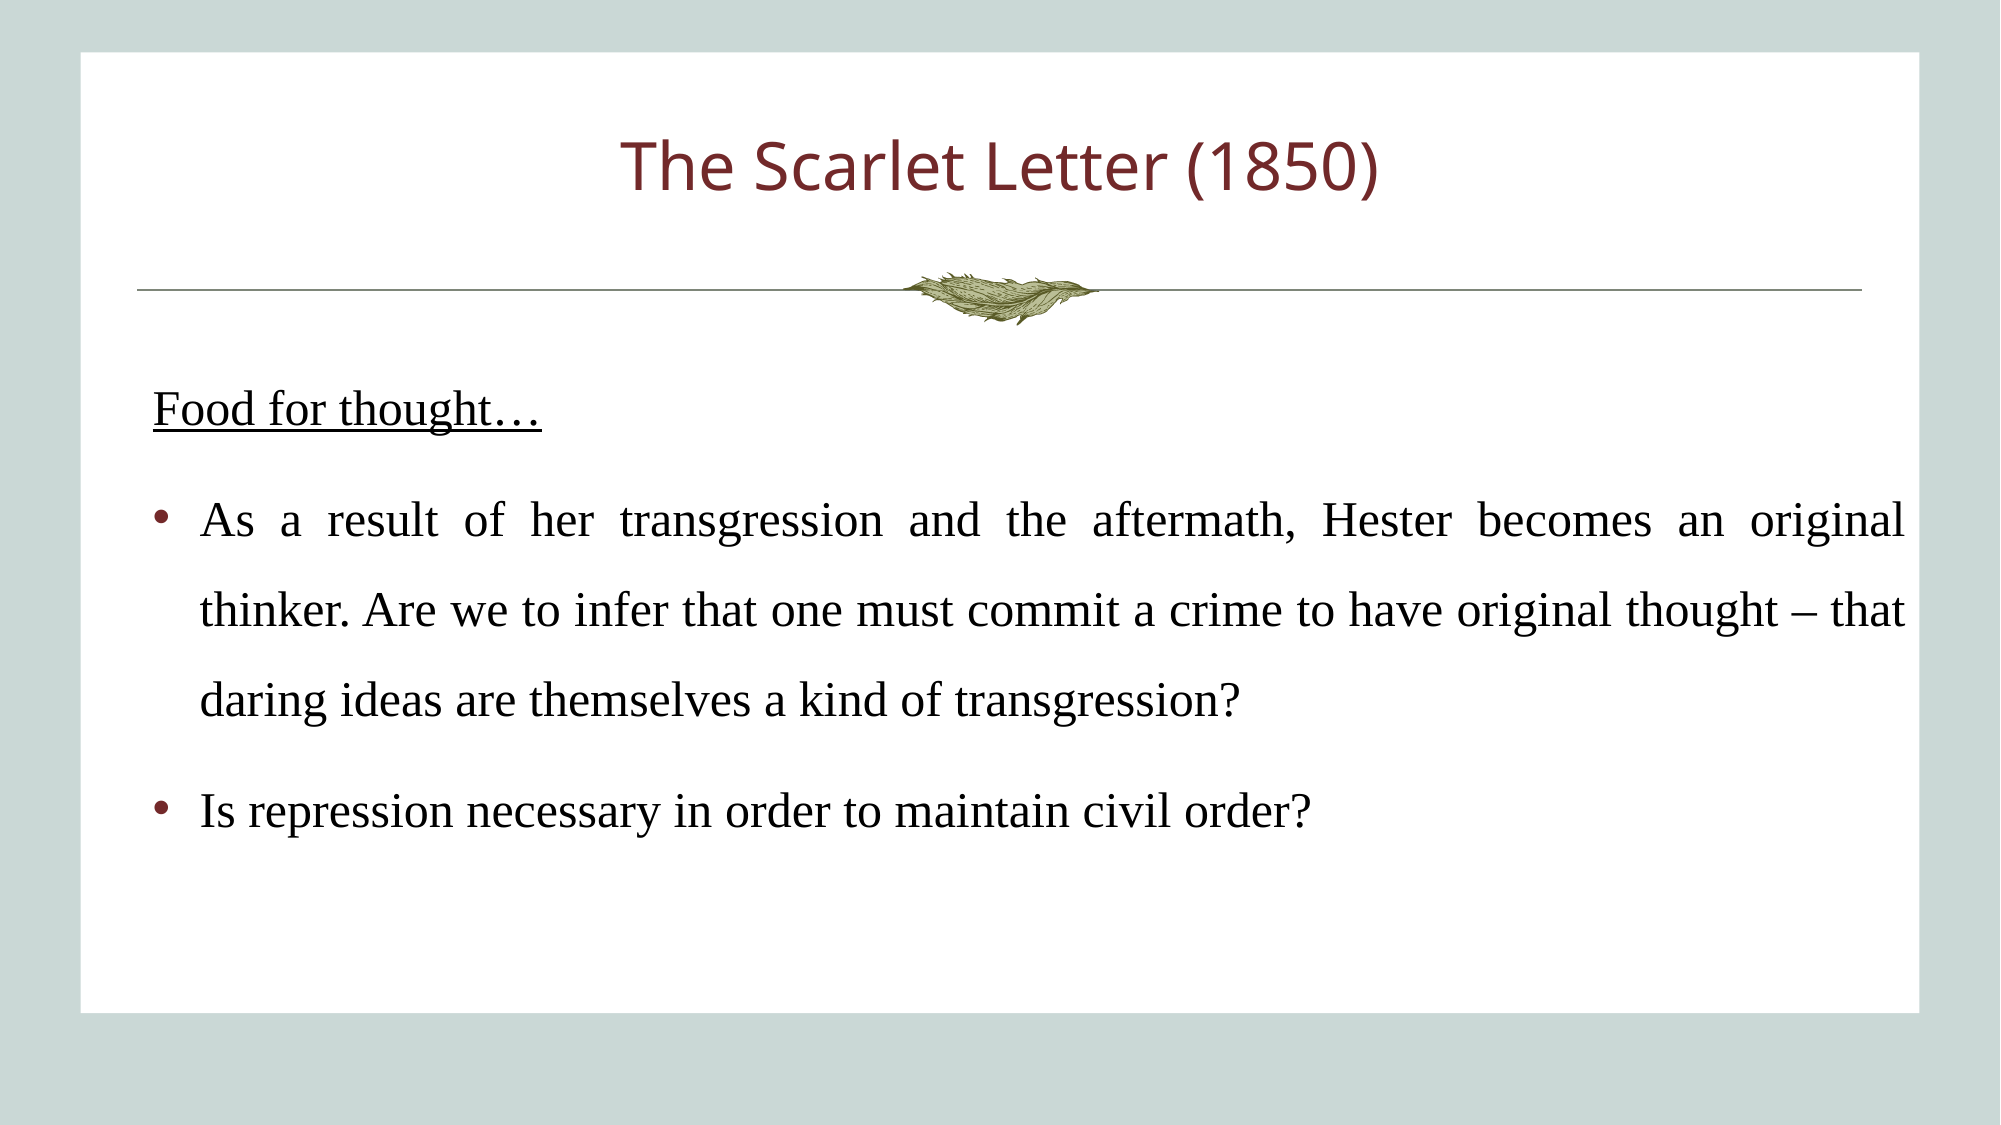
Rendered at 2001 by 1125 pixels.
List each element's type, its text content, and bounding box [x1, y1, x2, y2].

title The Scarlet Letter (1850) [137, 59, 1863, 278]
picture [901, 278, 1100, 326]
list Food for thought… As a result of her transgression and the aftermath, Hester becomes an original thinker. Are we to infer that one must commit a crime to have original thought – that daring ideas are themselves a kind of transgression? Is repression necessary in order to maintain civil order? [137, 338, 1923, 1024]
